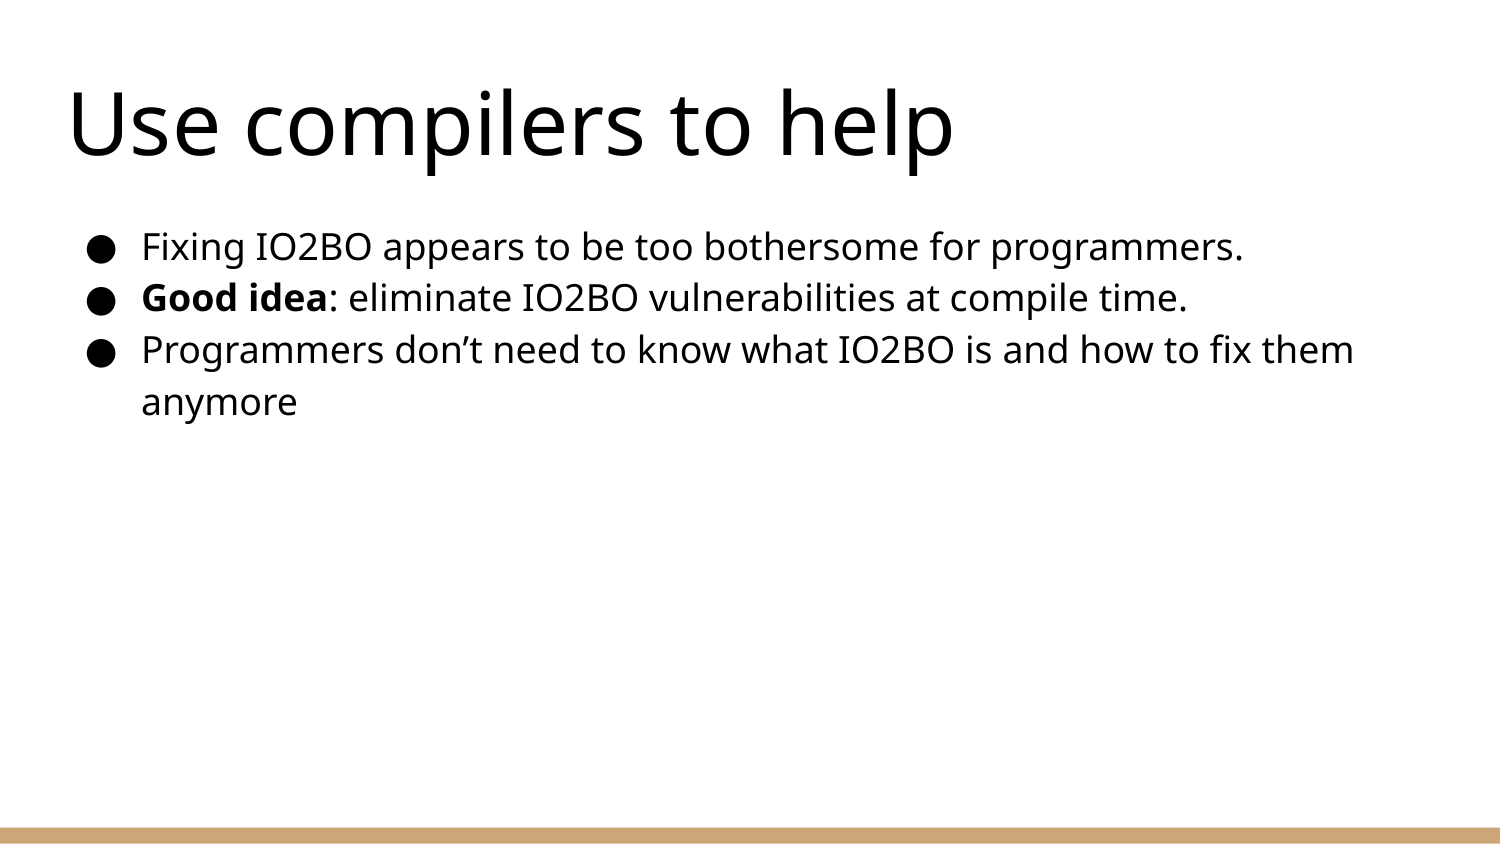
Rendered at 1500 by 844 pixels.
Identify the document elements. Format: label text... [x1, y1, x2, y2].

list Fixing IO2BO appears to be too bothersome for programmers. Good idea: eliminate IO2BO vulnerabilities at compile time. Programmers don’t need to know what IO2BO is and how to fix them anymore [51, 200, 1449, 752]
title Use compilers to help [51, 51, 1449, 189]
